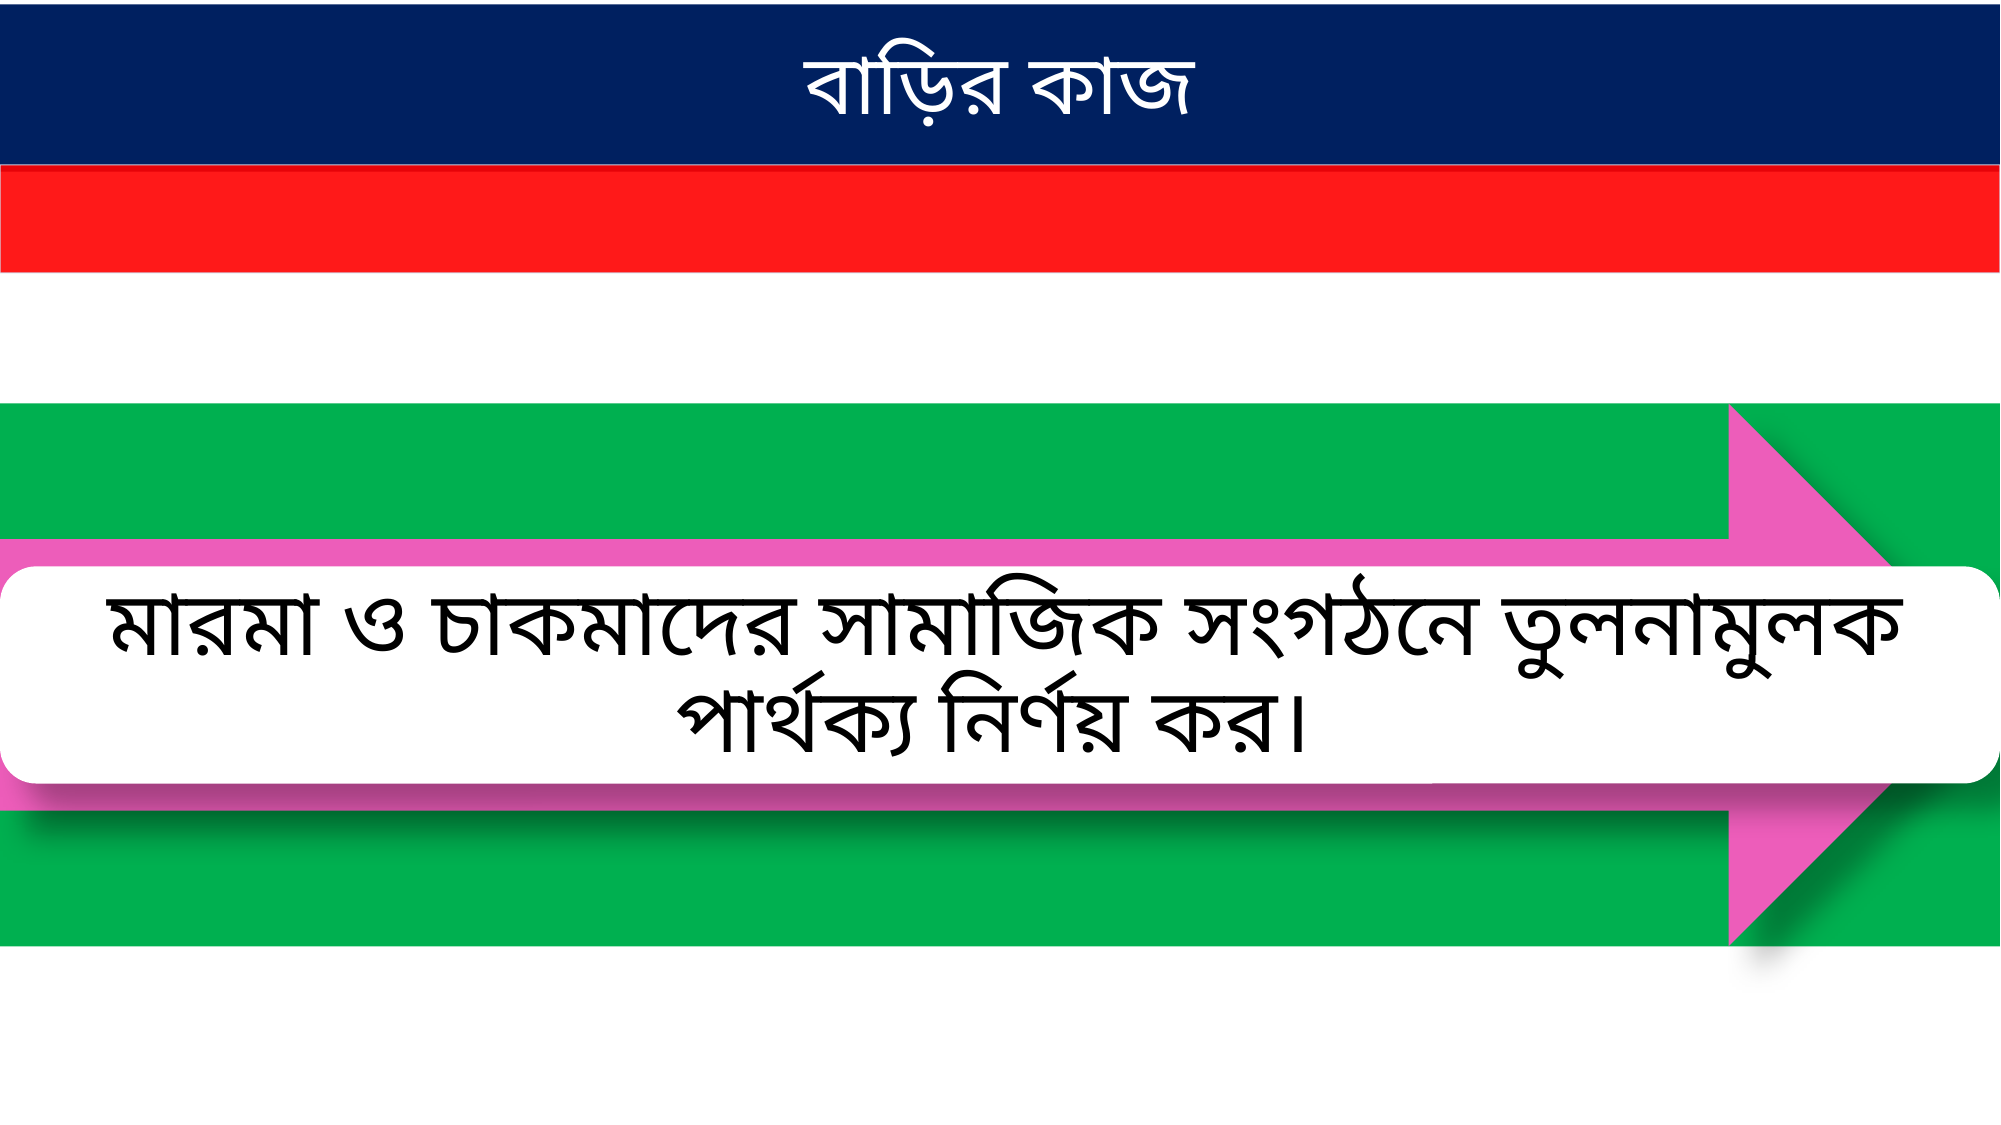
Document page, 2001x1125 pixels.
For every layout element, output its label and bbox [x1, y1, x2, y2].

list [0, 403, 2000, 947]
text_box [0, 0, 2000, 278]
